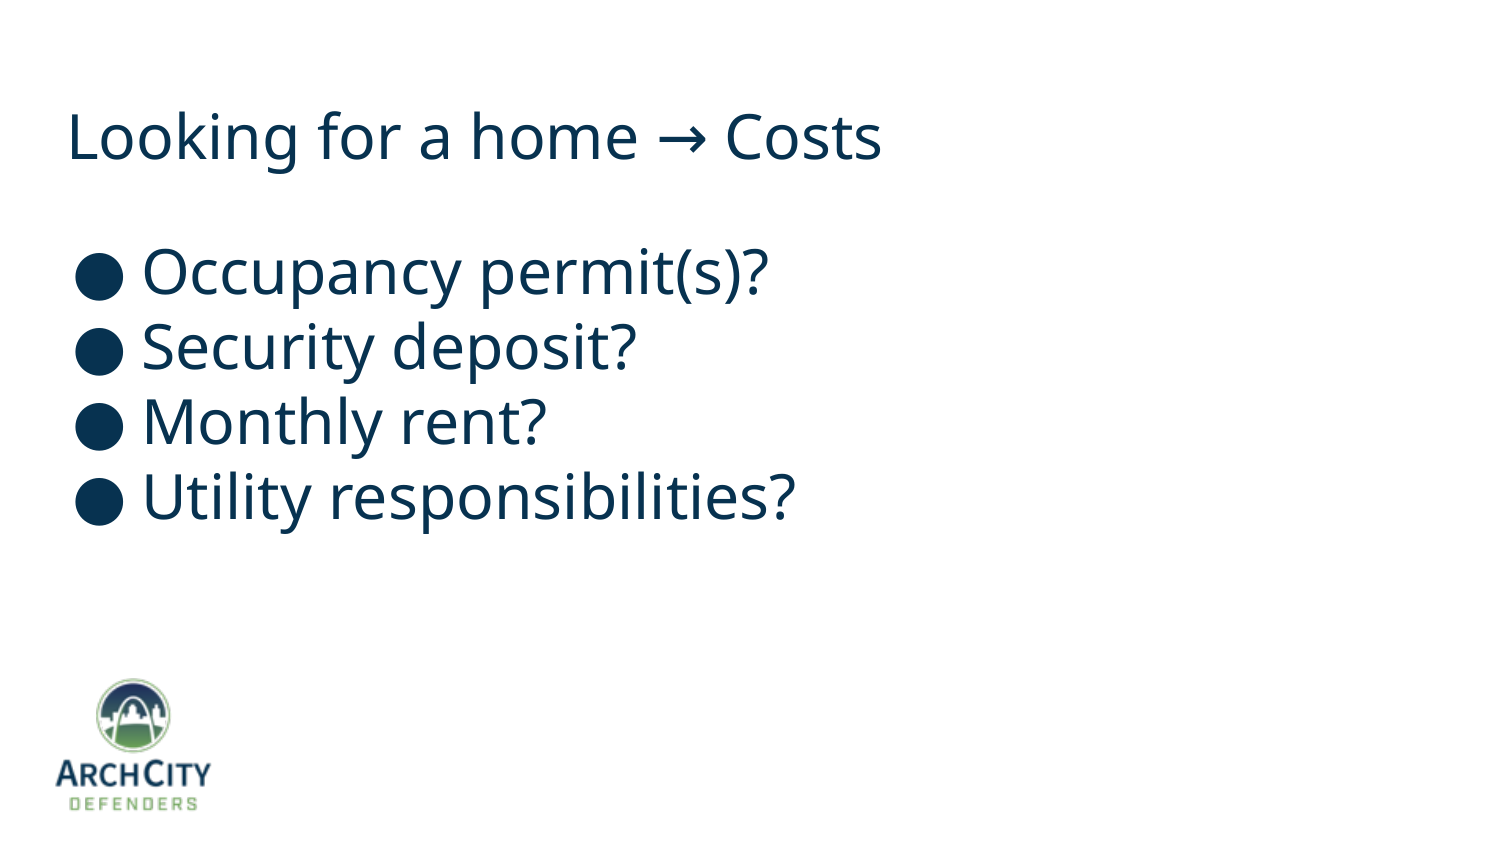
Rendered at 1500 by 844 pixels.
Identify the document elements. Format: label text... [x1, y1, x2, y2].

title Looking for a home → Costs Occupancy permit(s)? Security deposit? Monthly rent? Utility responsibilities? [51, 122, 1449, 548]
picture [50, 676, 216, 815]
